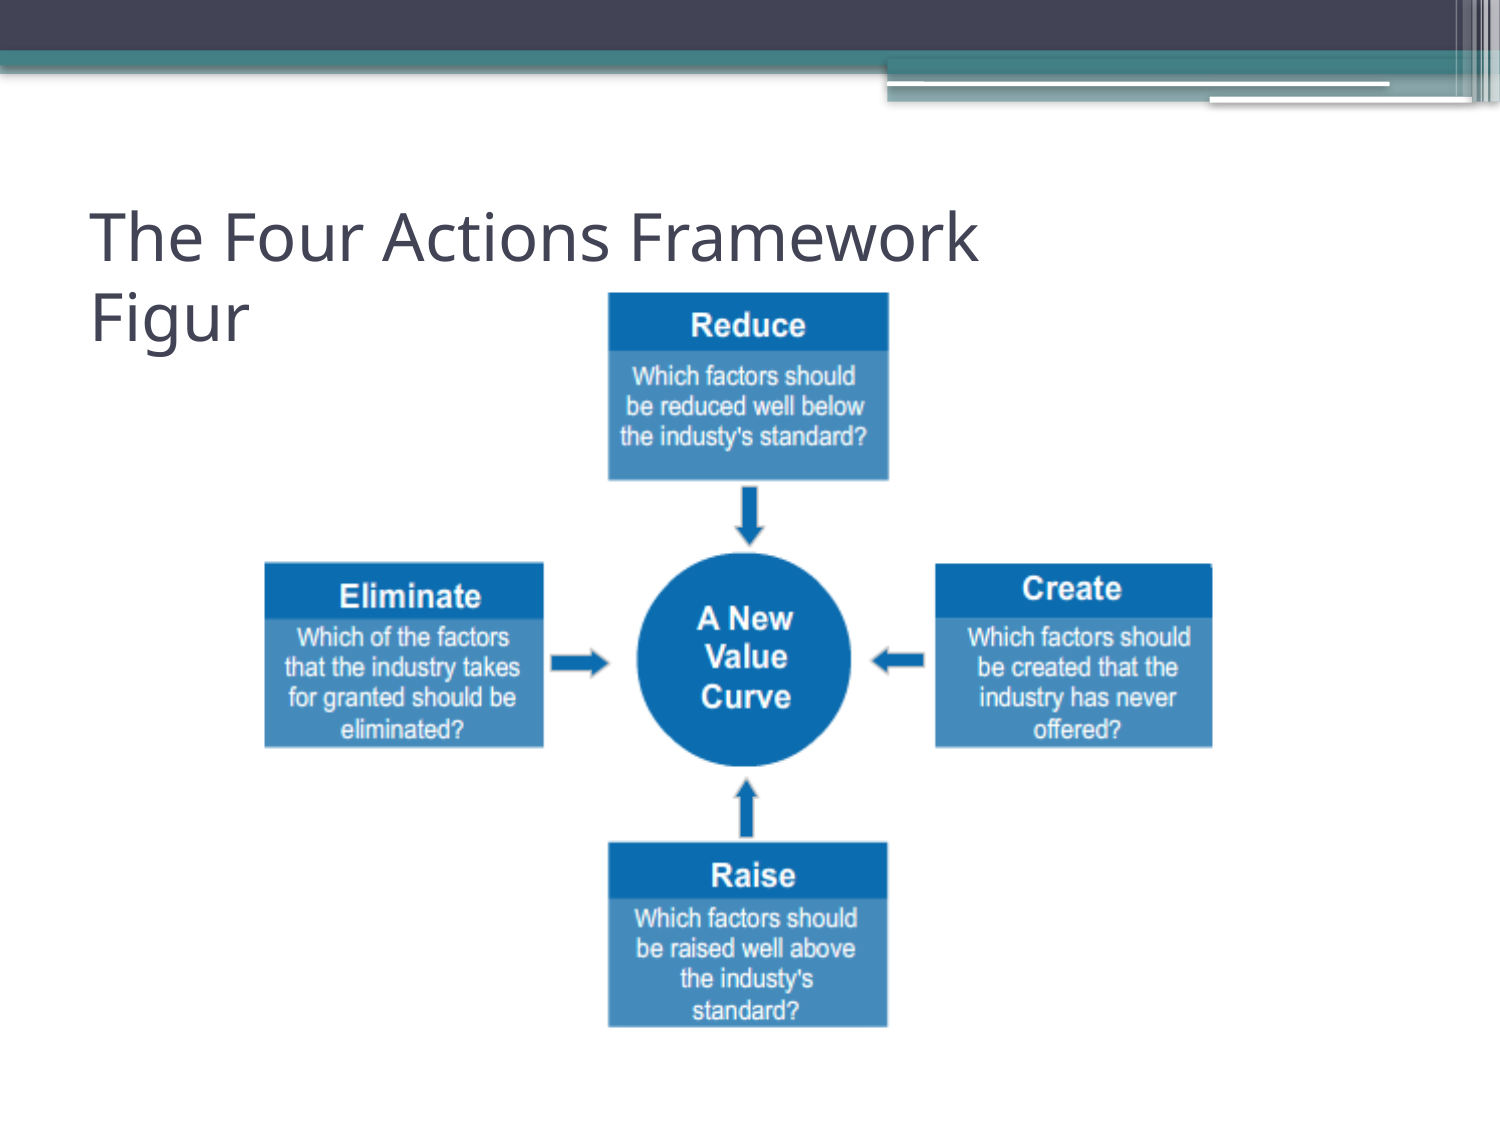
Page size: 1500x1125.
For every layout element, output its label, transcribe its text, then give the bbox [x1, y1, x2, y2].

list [249, 287, 1227, 1040]
title The Four Actions Framework Figure 2-2 [75, 187, 1425, 363]
